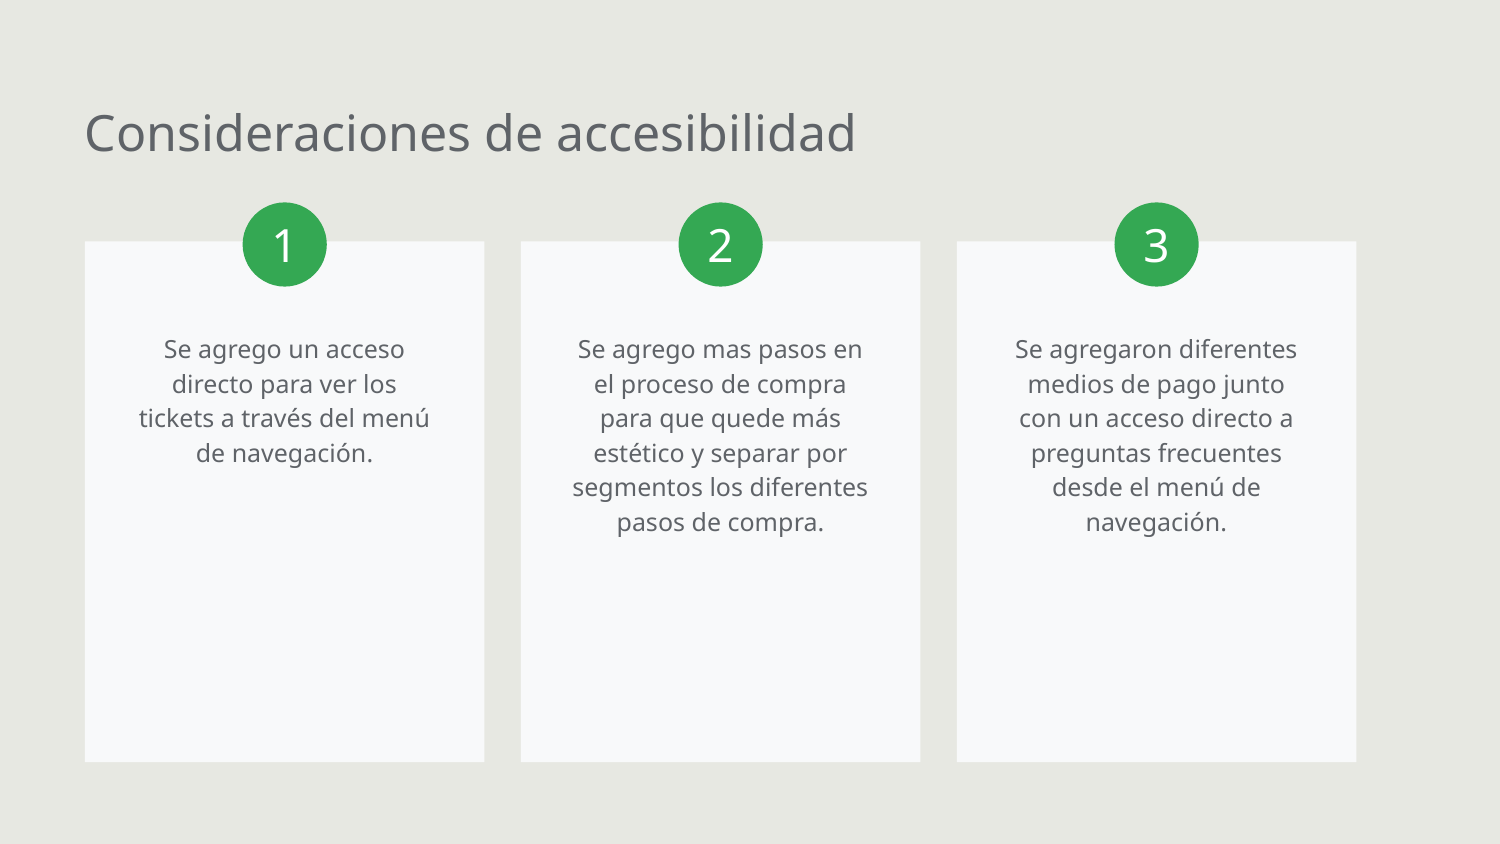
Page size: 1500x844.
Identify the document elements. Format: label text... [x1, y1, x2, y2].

text_box 1 [242, 202, 327, 287]
text_box [84, 241, 485, 763]
text_box Se agrego mas pasos en el proceso de compra para que quede más estético y separar por segmentos los diferentes pasos de compra. [552, 314, 889, 552]
text_box [520, 241, 921, 763]
text_box 3 [1114, 202, 1199, 287]
text_box [956, 241, 1357, 763]
text_box Consideraciones de accesibilidad [84, 85, 1234, 176]
text_box Se agregaron diferentes medios de pago junto con un acceso directo a preguntas frecuentes desde el menú de navegación. [988, 314, 1325, 552]
text_box 2 [678, 202, 763, 287]
text_box Se agrego un acceso directo para ver los tickets a través del menú de navegación. [116, 314, 453, 483]
